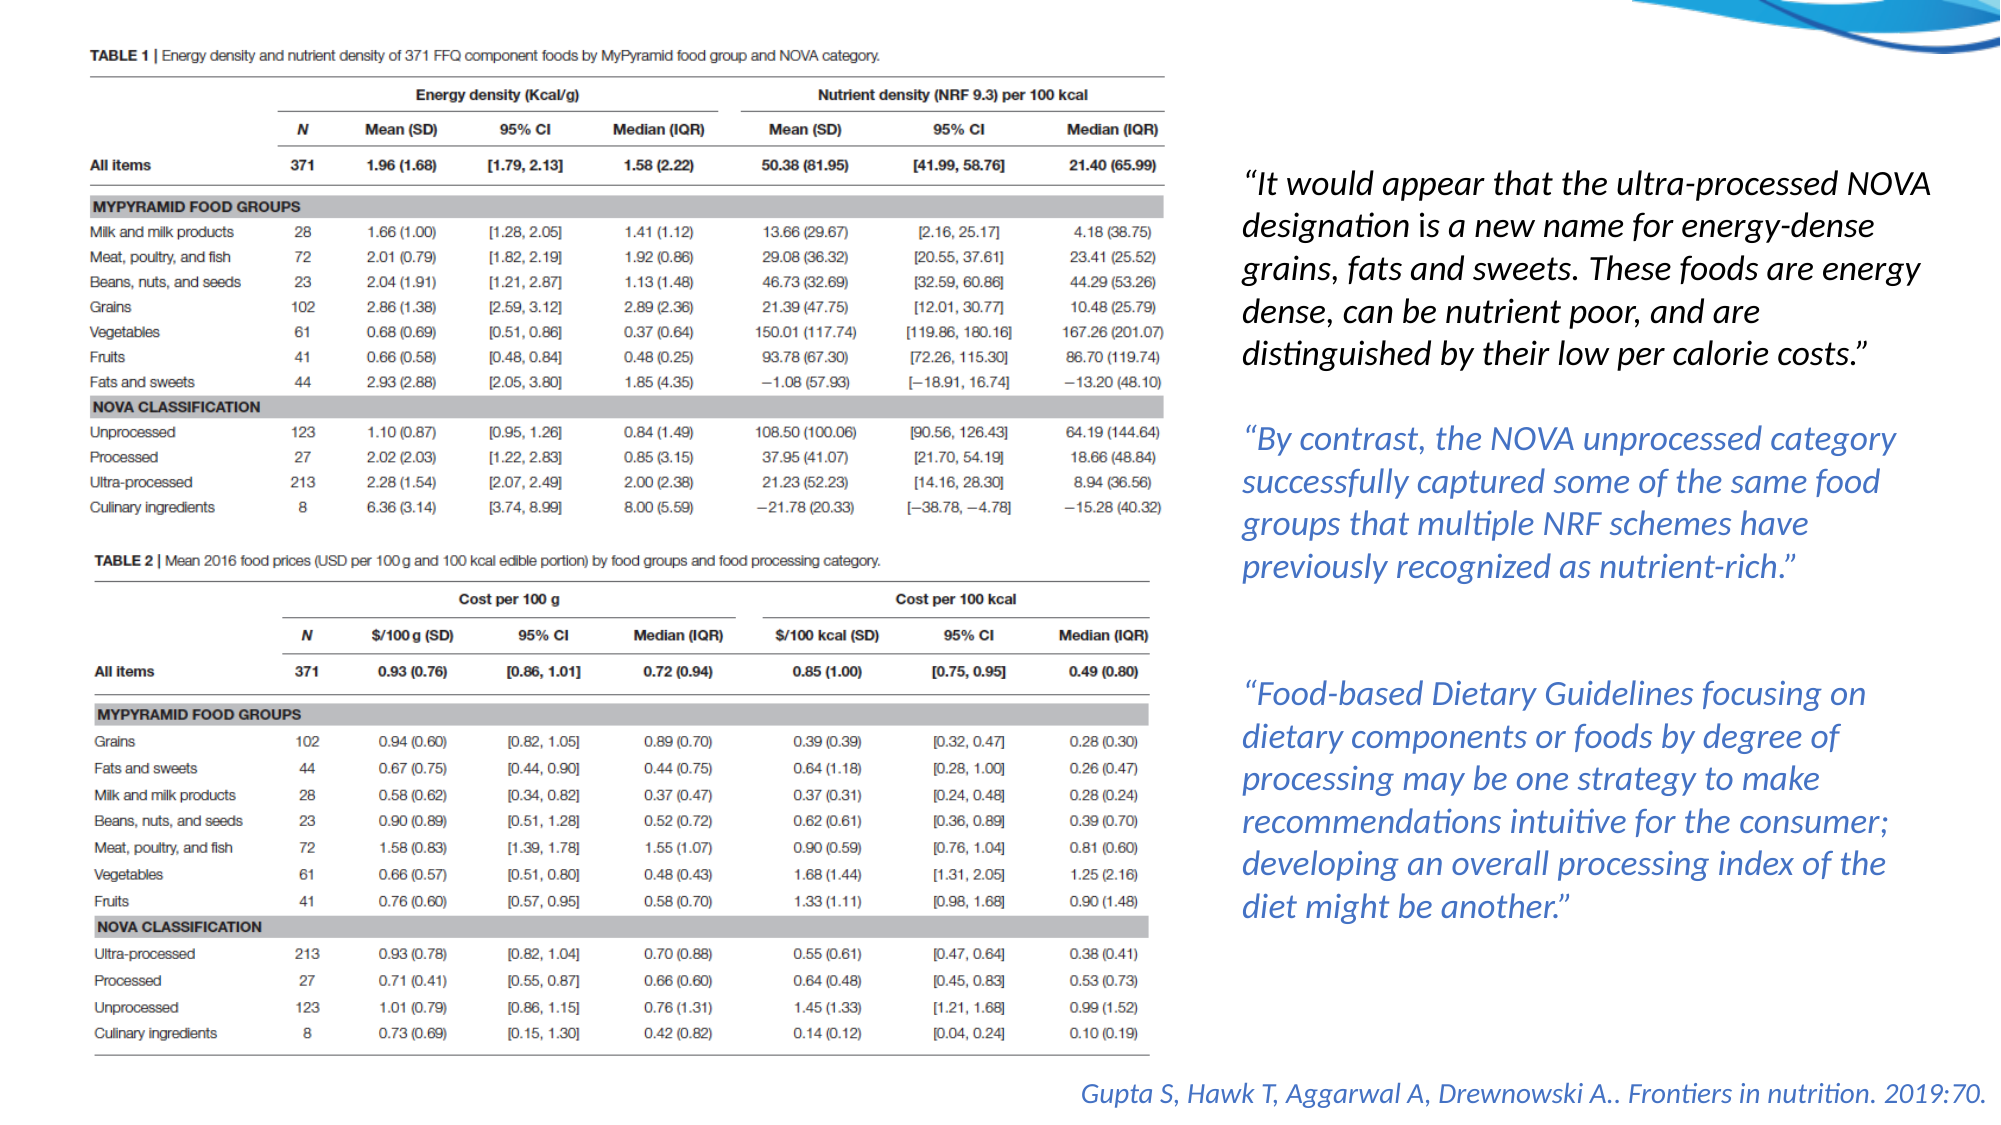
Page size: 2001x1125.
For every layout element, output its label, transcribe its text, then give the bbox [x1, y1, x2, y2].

text_box “It would appear that the ultra-processed NOVA designation is a new name for energy-dense grains, fats and sweets. These foods are energy dense, can be nutrient poor, and are distinguished by their low per calorie costs.” “By contrast, the NOVA unprocessed category successfully captured some of the same food groups that multiple NRF schemes have previously recognized as nutrient-rich.” “Food-based Dietary Guidelines focusing on dietary components or foods by degree of processing may be one strategy to make recommendations intuitive for the consumer; developing an overall processing index of the diet might be another.” [1227, 152, 1964, 933]
picture [83, 546, 1172, 1071]
picture [83, 37, 1191, 528]
text_box Gupta S, Hawk T, Aggarwal A, Drewnowski A.. Frontiers in nutrition. 2019:70. [1066, 1066, 2000, 1117]
picture [1632, 0, 2000, 54]
